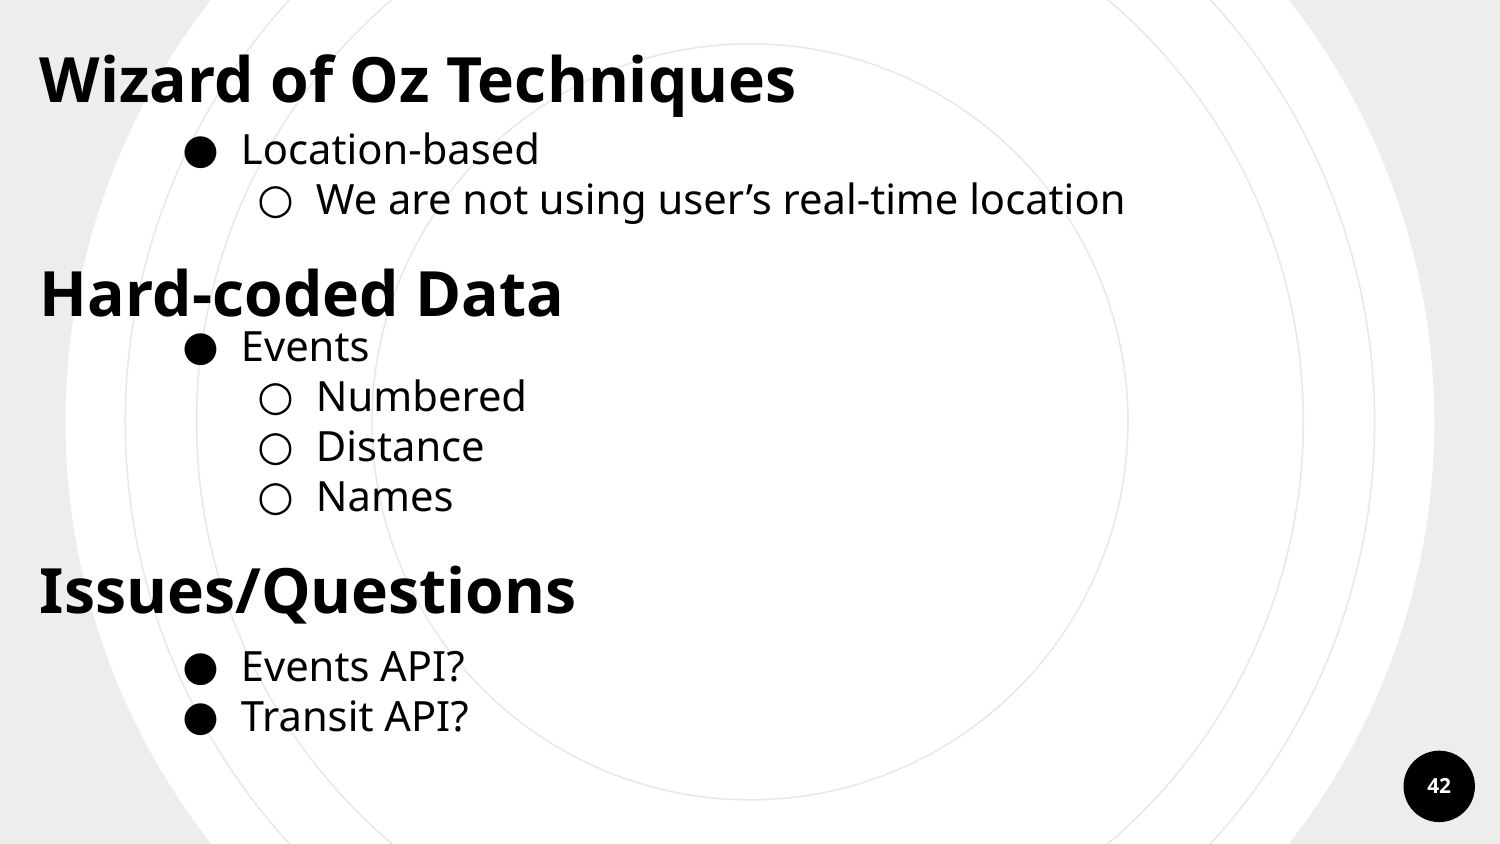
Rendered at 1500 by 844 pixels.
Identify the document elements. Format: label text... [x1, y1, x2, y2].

text_box Events Numbered Distance Names [150, 304, 1337, 624]
text_box Wizard of Oz Techniques [24, 24, 949, 143]
text_box Location-based We are not using user’s real-time location [150, 107, 1337, 304]
text_box Hard-coded Data [24, 239, 814, 357]
text_box Issues/Questions [24, 536, 814, 655]
slide_number ‹#› [1403, 750, 1475, 823]
text_box Events API? Transit API? [150, 624, 1337, 844]
